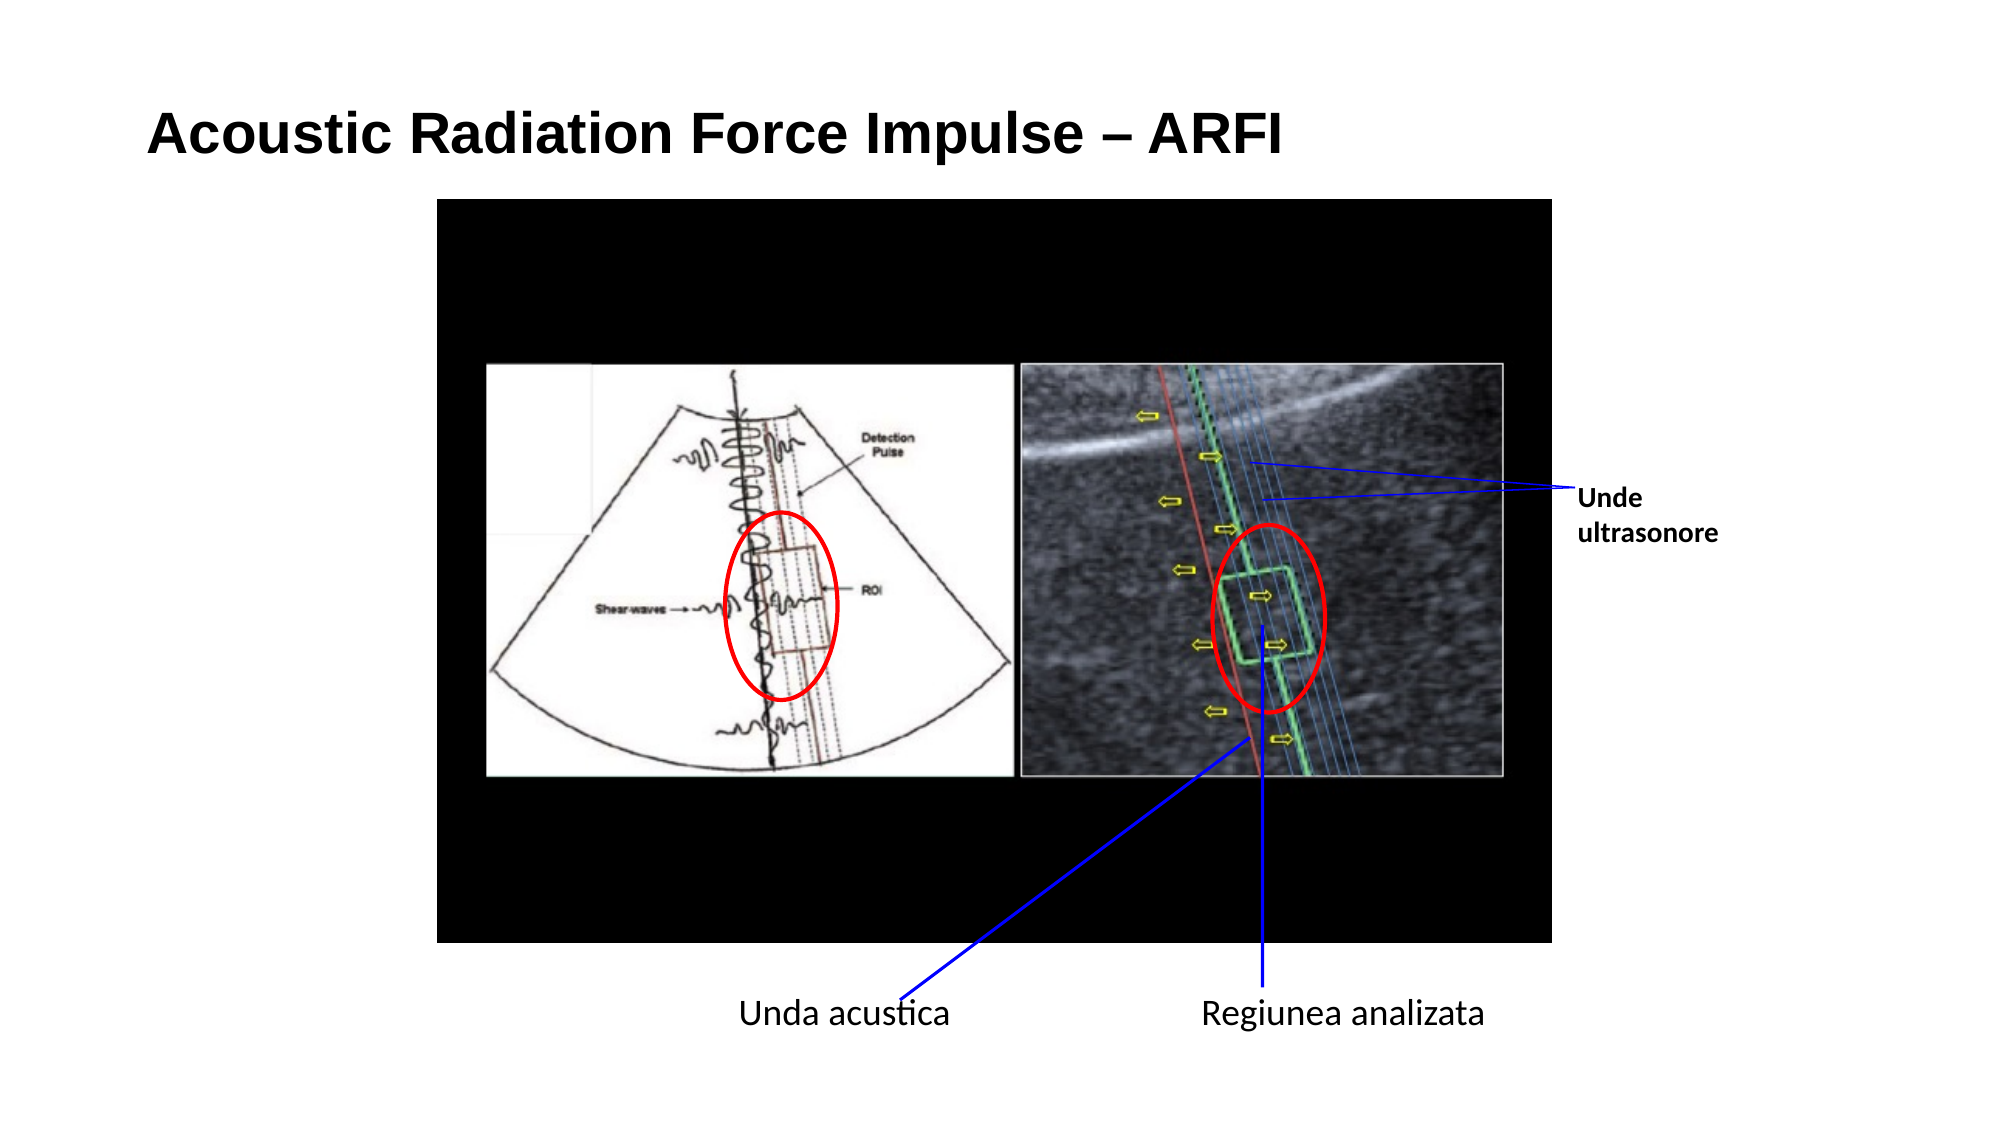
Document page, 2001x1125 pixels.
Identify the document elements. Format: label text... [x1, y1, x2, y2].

text_box Regiunea analizata [1186, 980, 1501, 1041]
title Acoustic Radiation Force Impulse – ARFI [131, 26, 1857, 244]
text_box Unde ultrasonore [1562, 470, 1734, 556]
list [437, 199, 1552, 943]
text_box Unda acustica [723, 980, 966, 1041]
